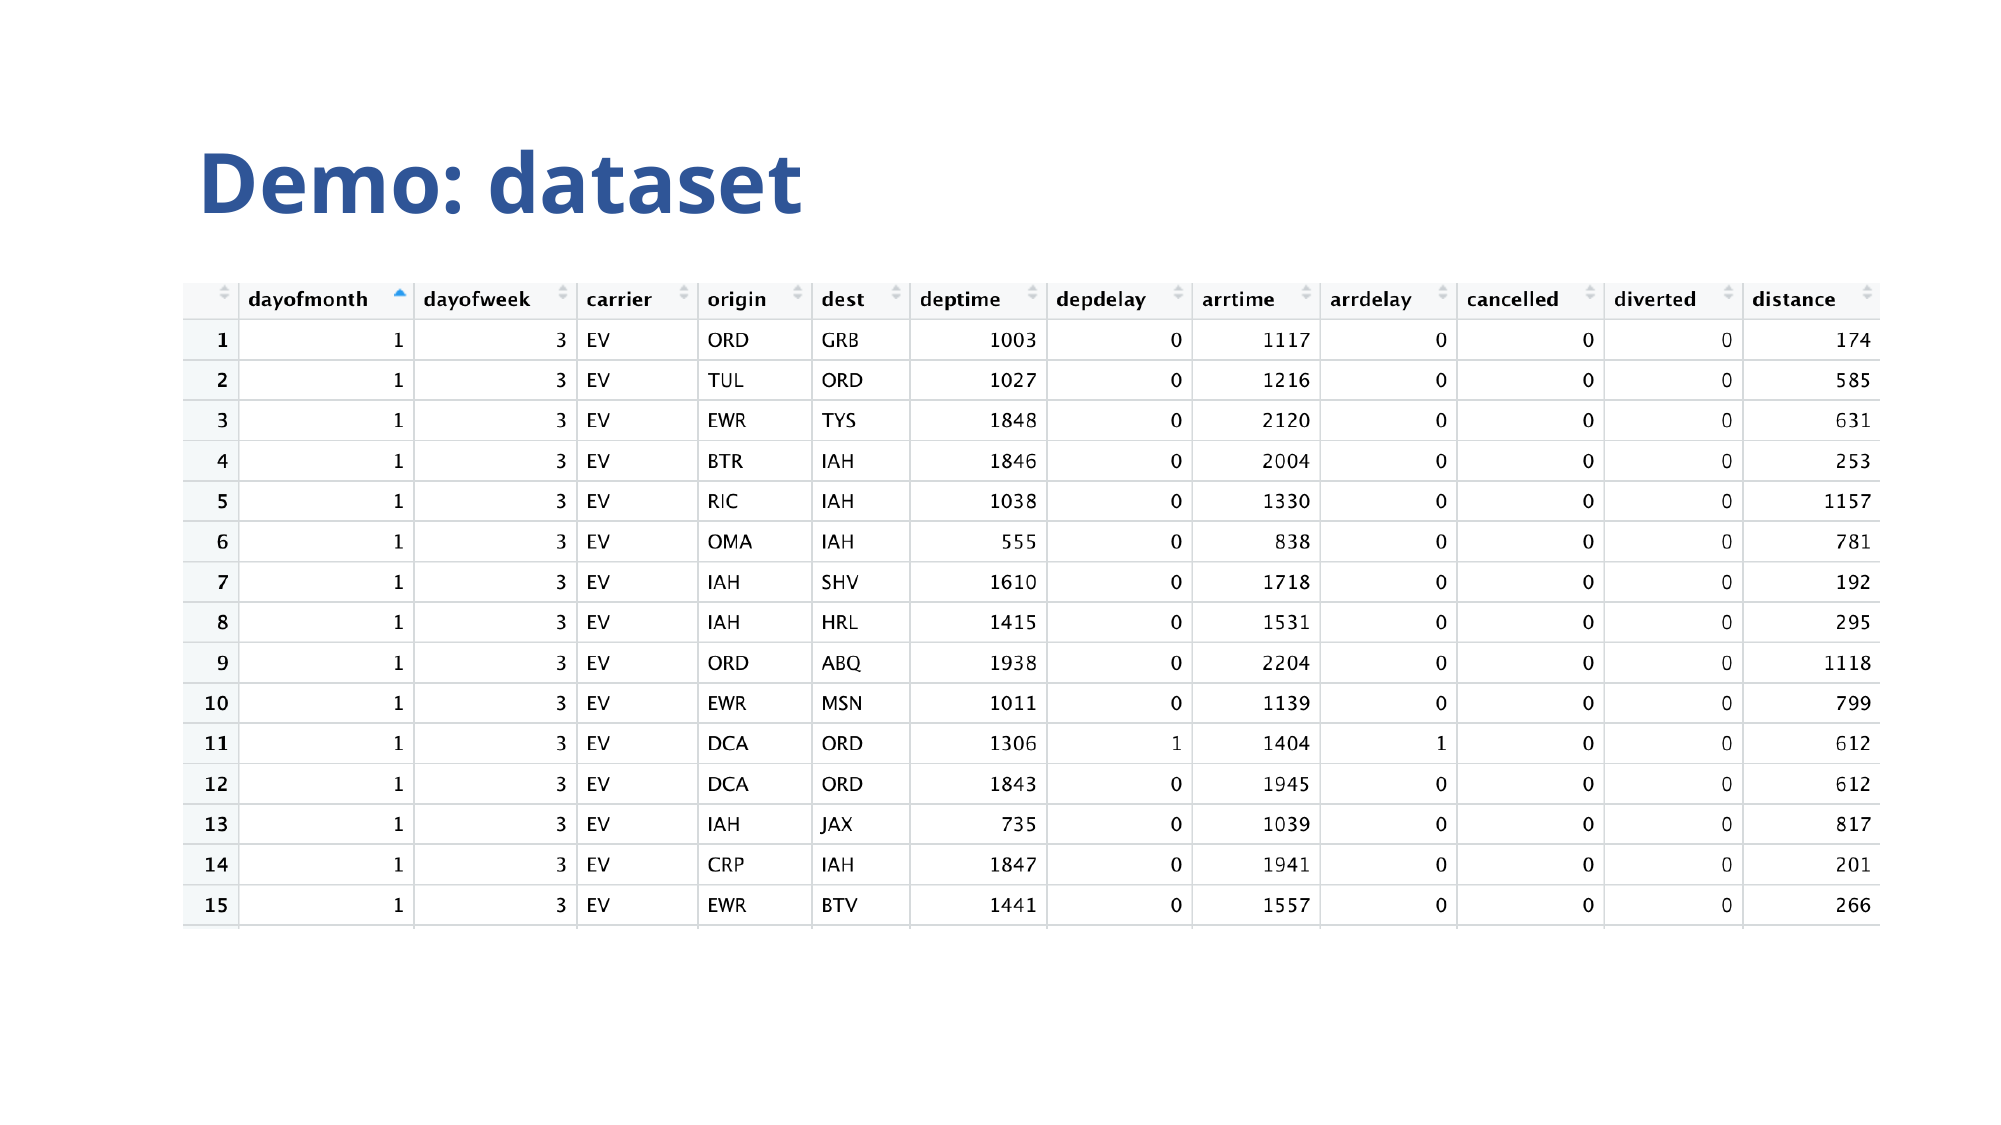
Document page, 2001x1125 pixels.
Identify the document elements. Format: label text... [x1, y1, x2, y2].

title Demo: dataset [183, 90, 1851, 283]
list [182, 283, 1880, 929]
